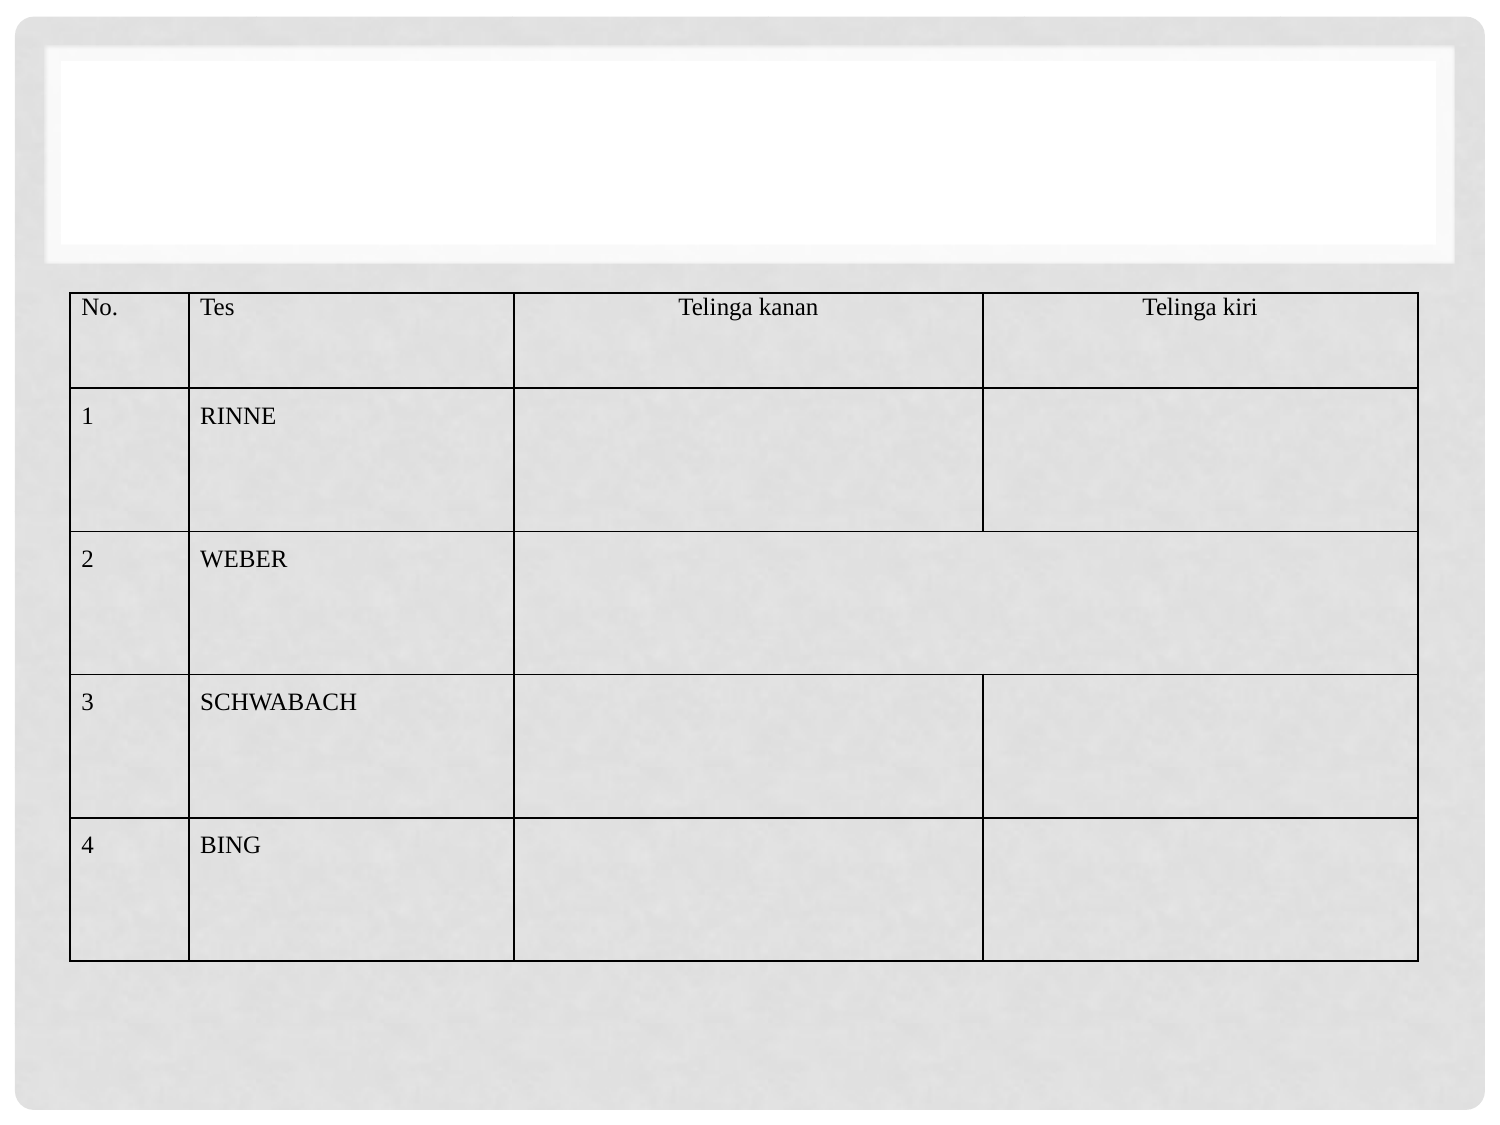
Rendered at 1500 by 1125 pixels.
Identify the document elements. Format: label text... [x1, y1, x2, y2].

table_cell [984, 675, 1417, 817]
table_cell [515, 389, 982, 531]
table_header Telinga kanan [515, 294, 982, 387]
table_cell RINNE [190, 389, 513, 531]
table_cell BING [190, 819, 513, 960]
table_header Tes [190, 294, 513, 387]
table_cell [515, 675, 982, 817]
table_cell SCHWABACH [190, 675, 513, 817]
table_cell [984, 819, 1417, 960]
table_cell [515, 819, 982, 960]
table_cell 4 [71, 819, 188, 960]
table_cell 3 [71, 675, 188, 817]
table_header Telinga kiri [984, 294, 1417, 387]
table_cell [984, 389, 1417, 531]
table_cell [515, 532, 1417, 674]
table_cell WEBER [190, 532, 513, 674]
table_cell 1 [71, 389, 188, 531]
table_cell 2 [71, 532, 188, 674]
table_header No. [71, 294, 188, 387]
